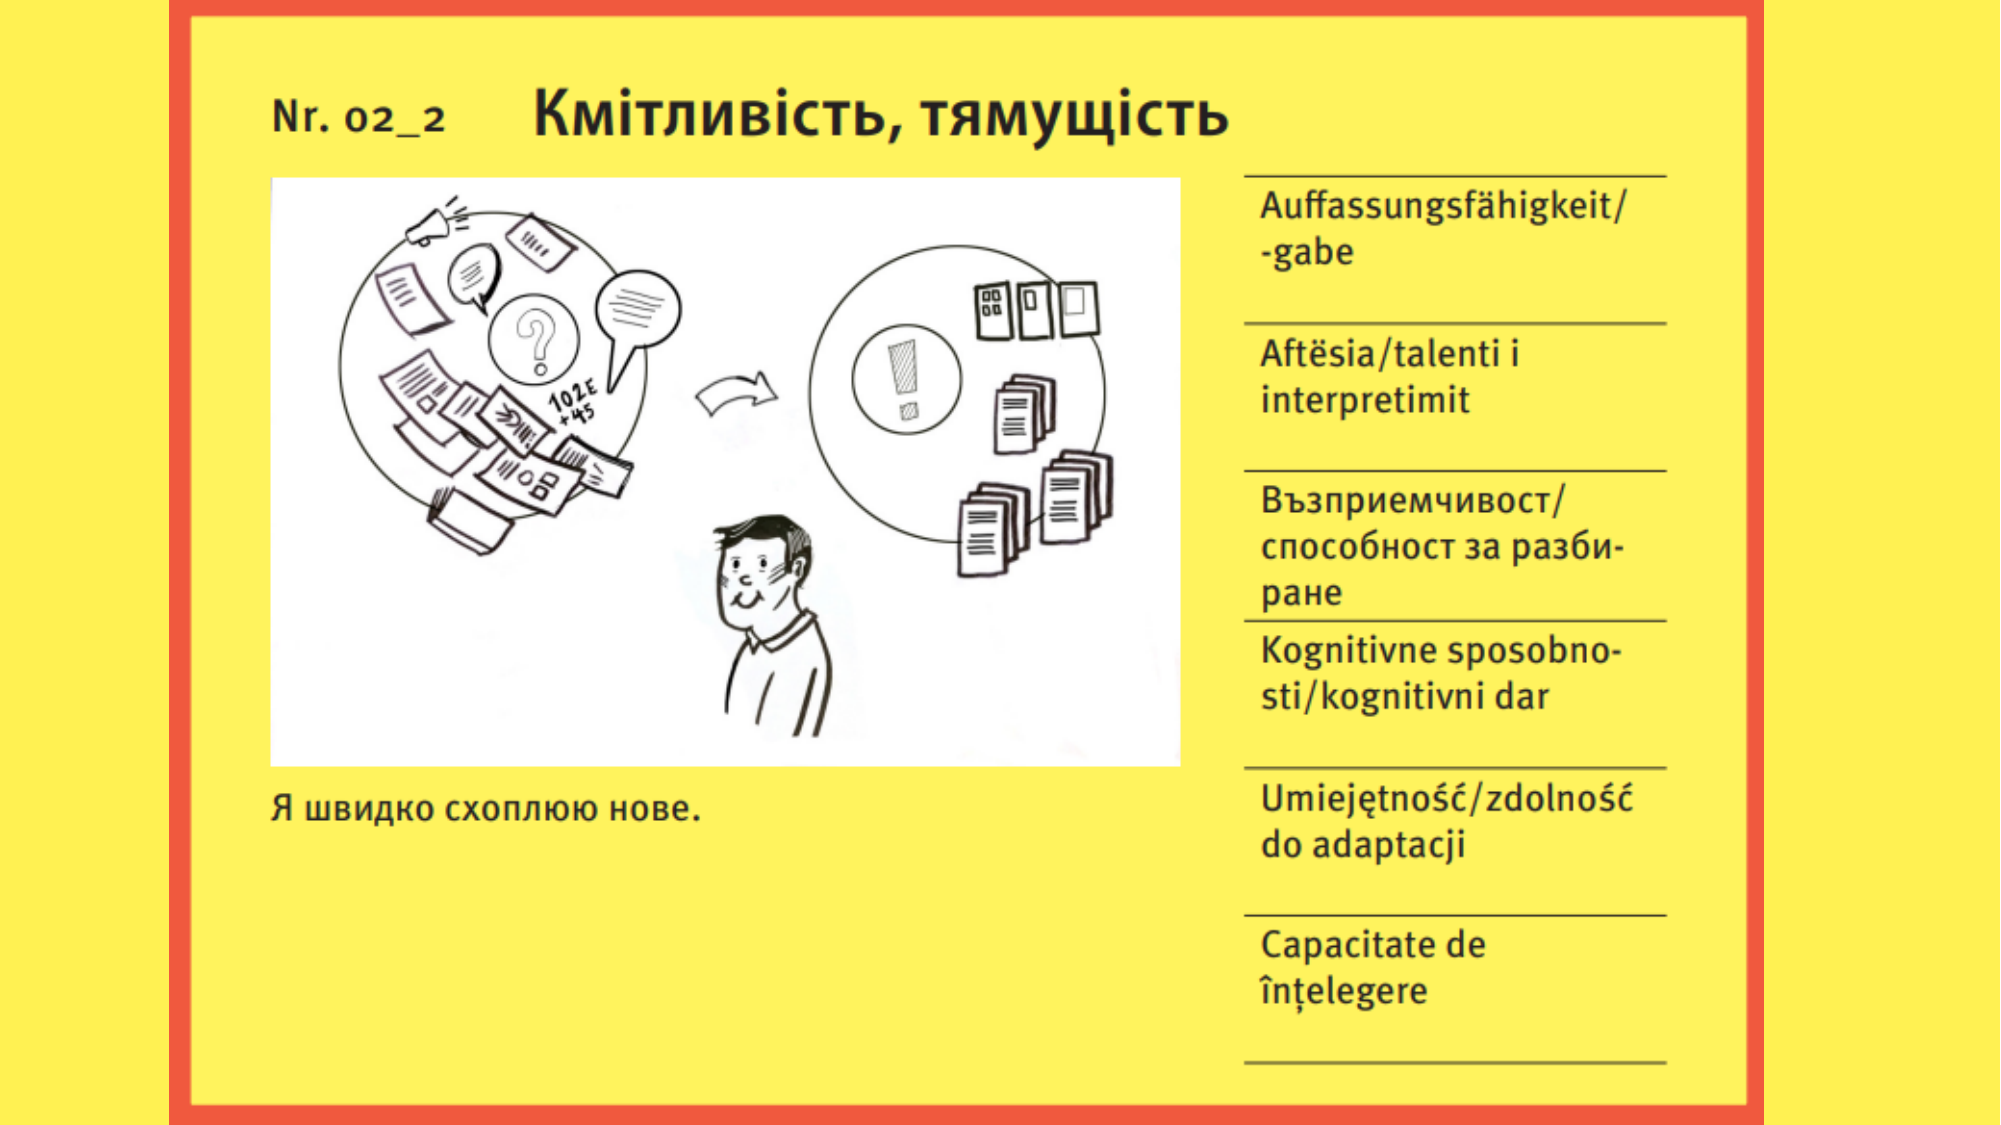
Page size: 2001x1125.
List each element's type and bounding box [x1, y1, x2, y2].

picture [169, 0, 1764, 1125]
